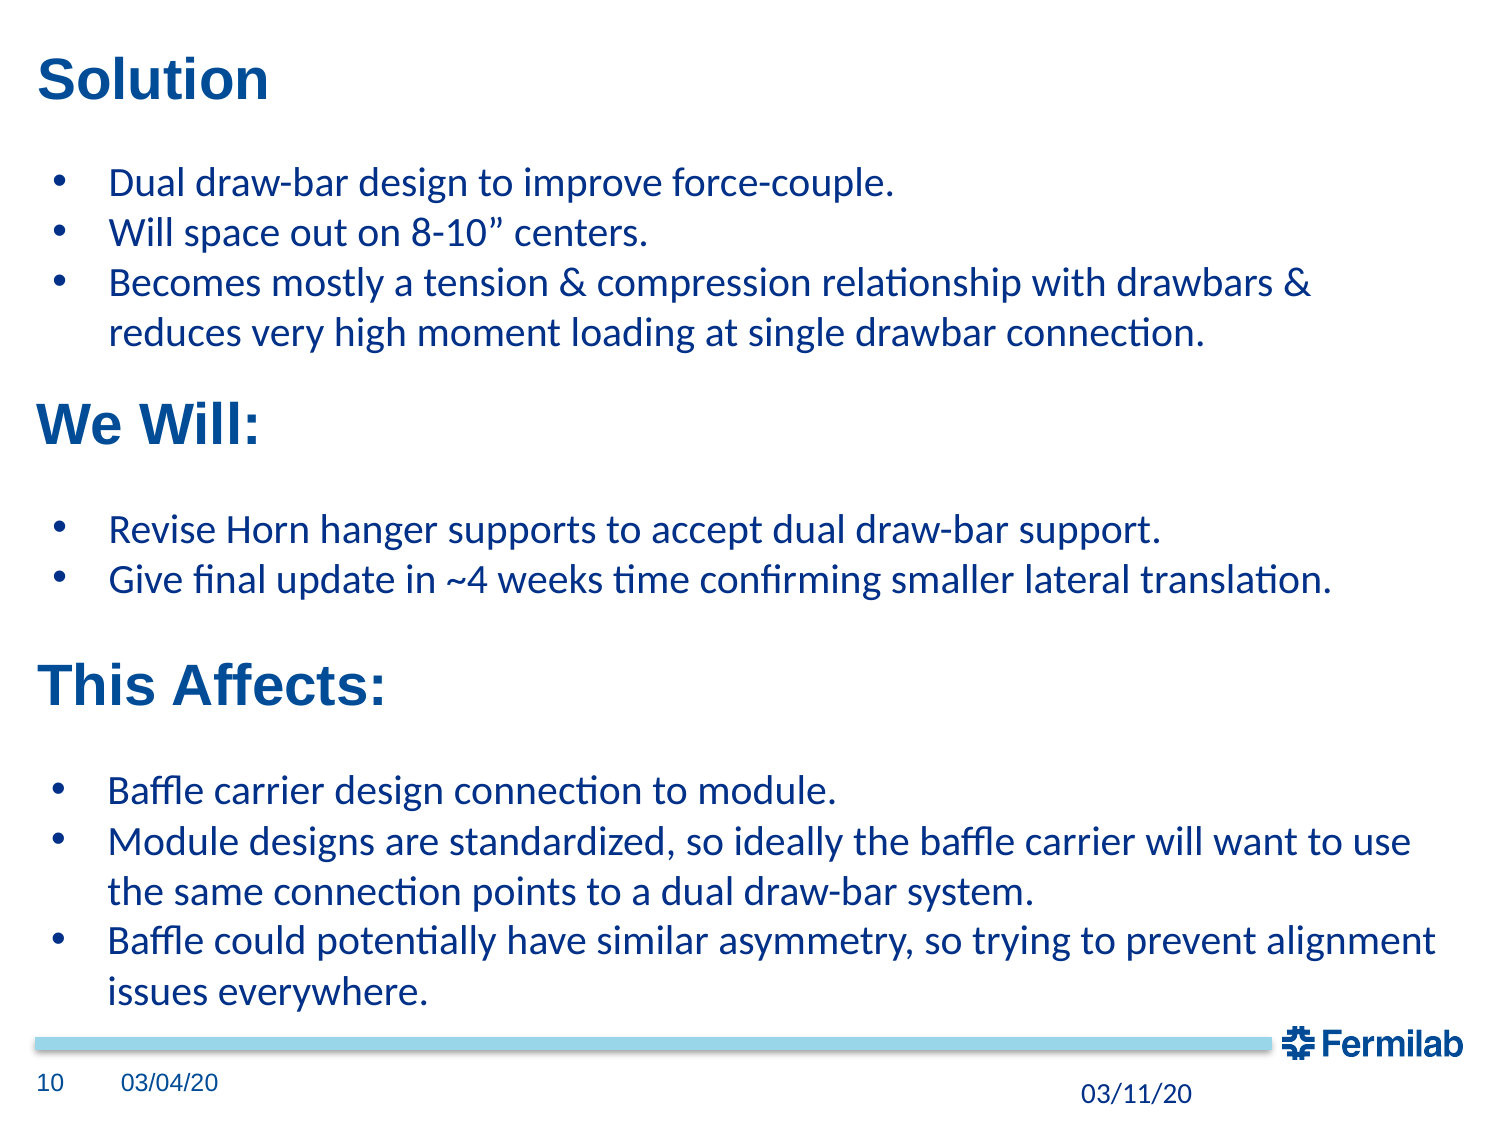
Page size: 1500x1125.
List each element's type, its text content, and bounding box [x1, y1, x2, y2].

picture [1282, 1026, 1463, 1060]
title Solution [37, 41, 1463, 112]
text_box Dual draw-bar design to improve force-couple. Will space out on 8-10” centers. Becomes mostly a tension & compression relationship with drawbars & reduces very high moment loading at single drawbar connection. [37, 147, 1463, 413]
text_box 03/11/20 [1066, 1066, 1216, 1107]
text_box Baffle carrier design connection to module. Module designs are standardized, so ideally the baffle carrier will want to use the same connection points to a dual draw-bar system. Baffle could potentially have similar asymmetry, so trying to prevent alignment issues everywhere. [36, 755, 1462, 1021]
text_box Revise Horn hanger supports to accept dual draw-bar support. Give final update in ~4 weeks time confirming smaller lateral translation. [37, 494, 1463, 609]
text_box We Will: [36, 386, 1462, 457]
text_box This Affects: [37, 647, 1463, 718]
slide_number 10 [36, 1066, 105, 1106]
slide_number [120, 1066, 232, 1107]
